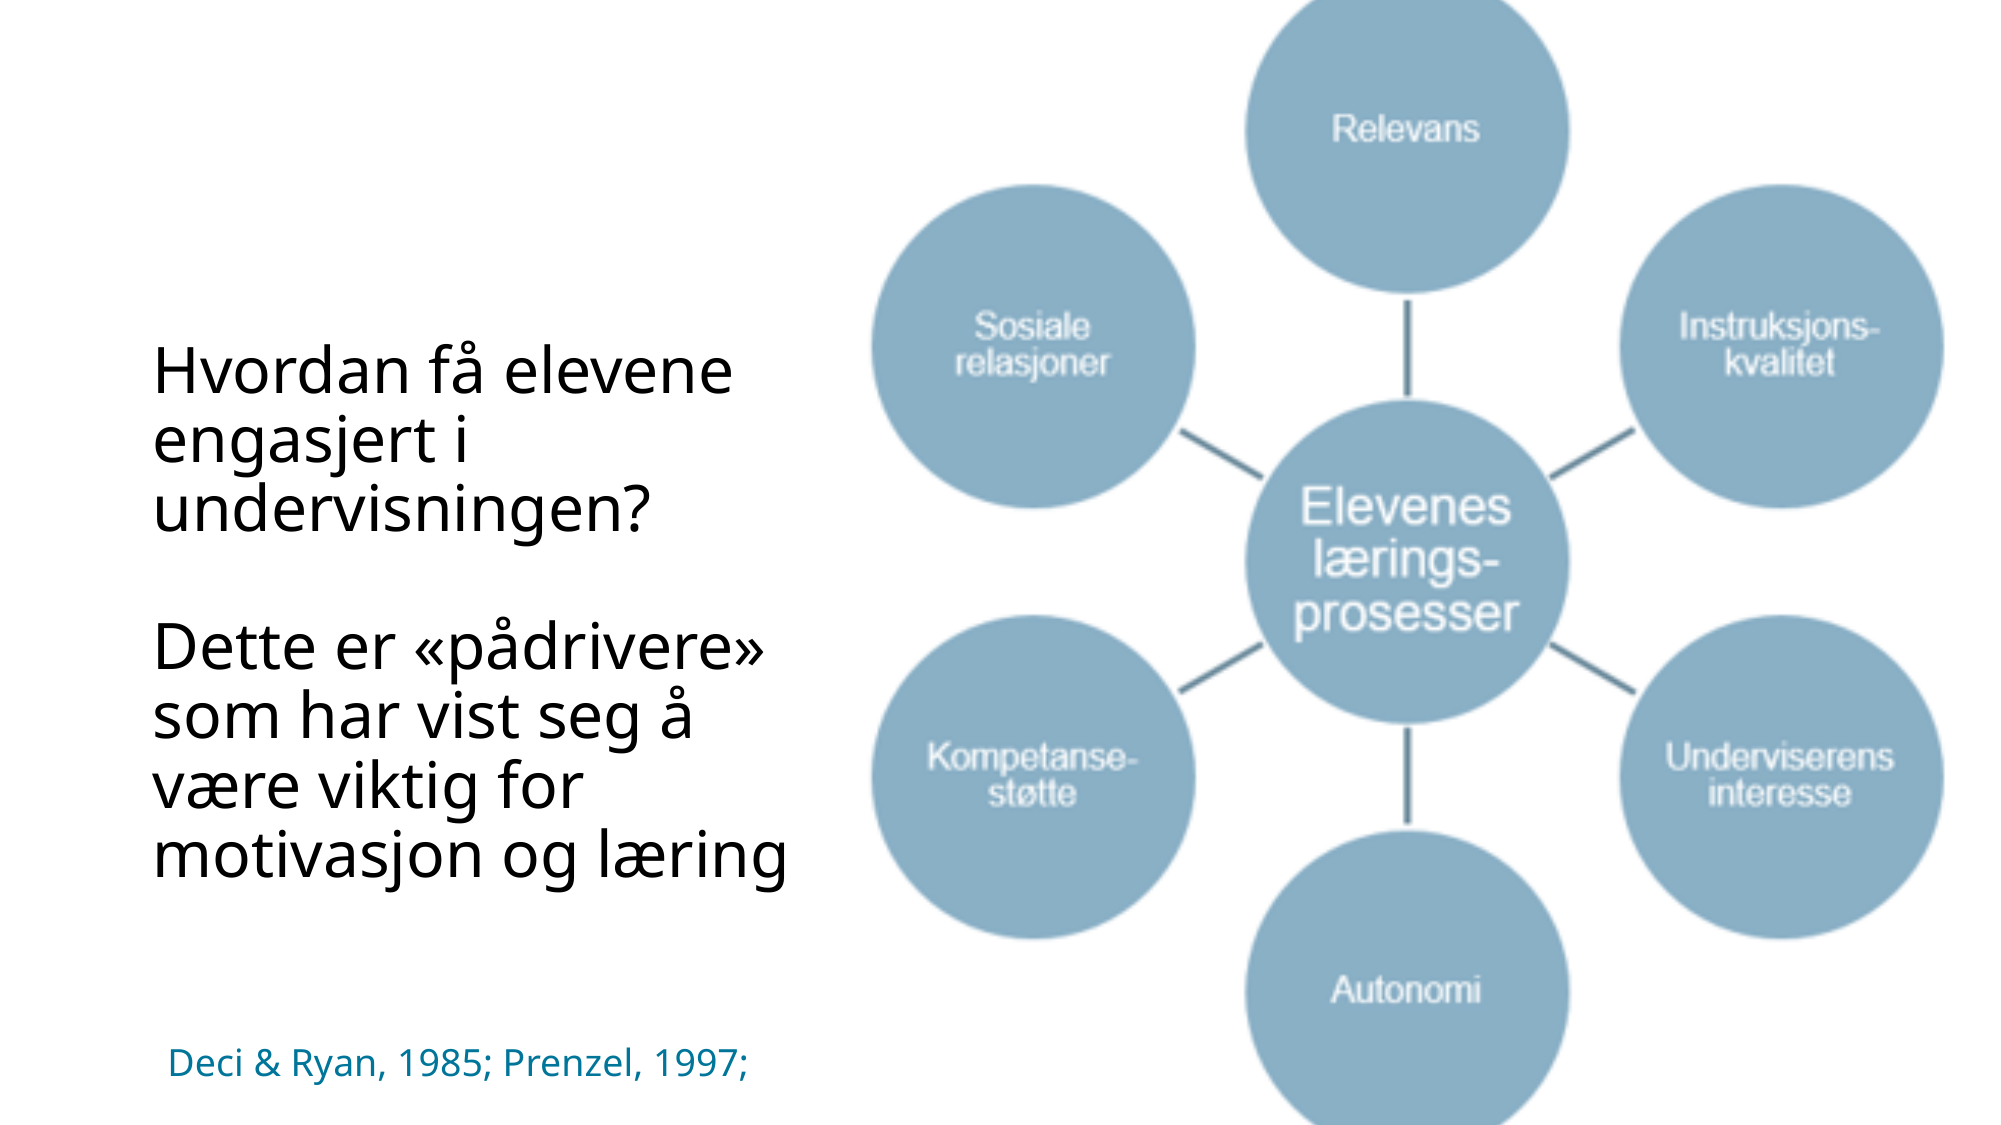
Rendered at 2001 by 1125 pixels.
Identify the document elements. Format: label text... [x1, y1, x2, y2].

text_box [499, 532, 821, 592]
text_box Deci & Ryan, 1985; Prenzel, 1997; [152, 1031, 821, 1092]
picture [821, 0, 2000, 1125]
text_box [0, 0, 821, 1125]
title Hvordan få elevene engasjert i undervisningen? Dette er «pådrivere» som har vist seg å være viktig for motivasjon og læring [138, 286, 821, 899]
